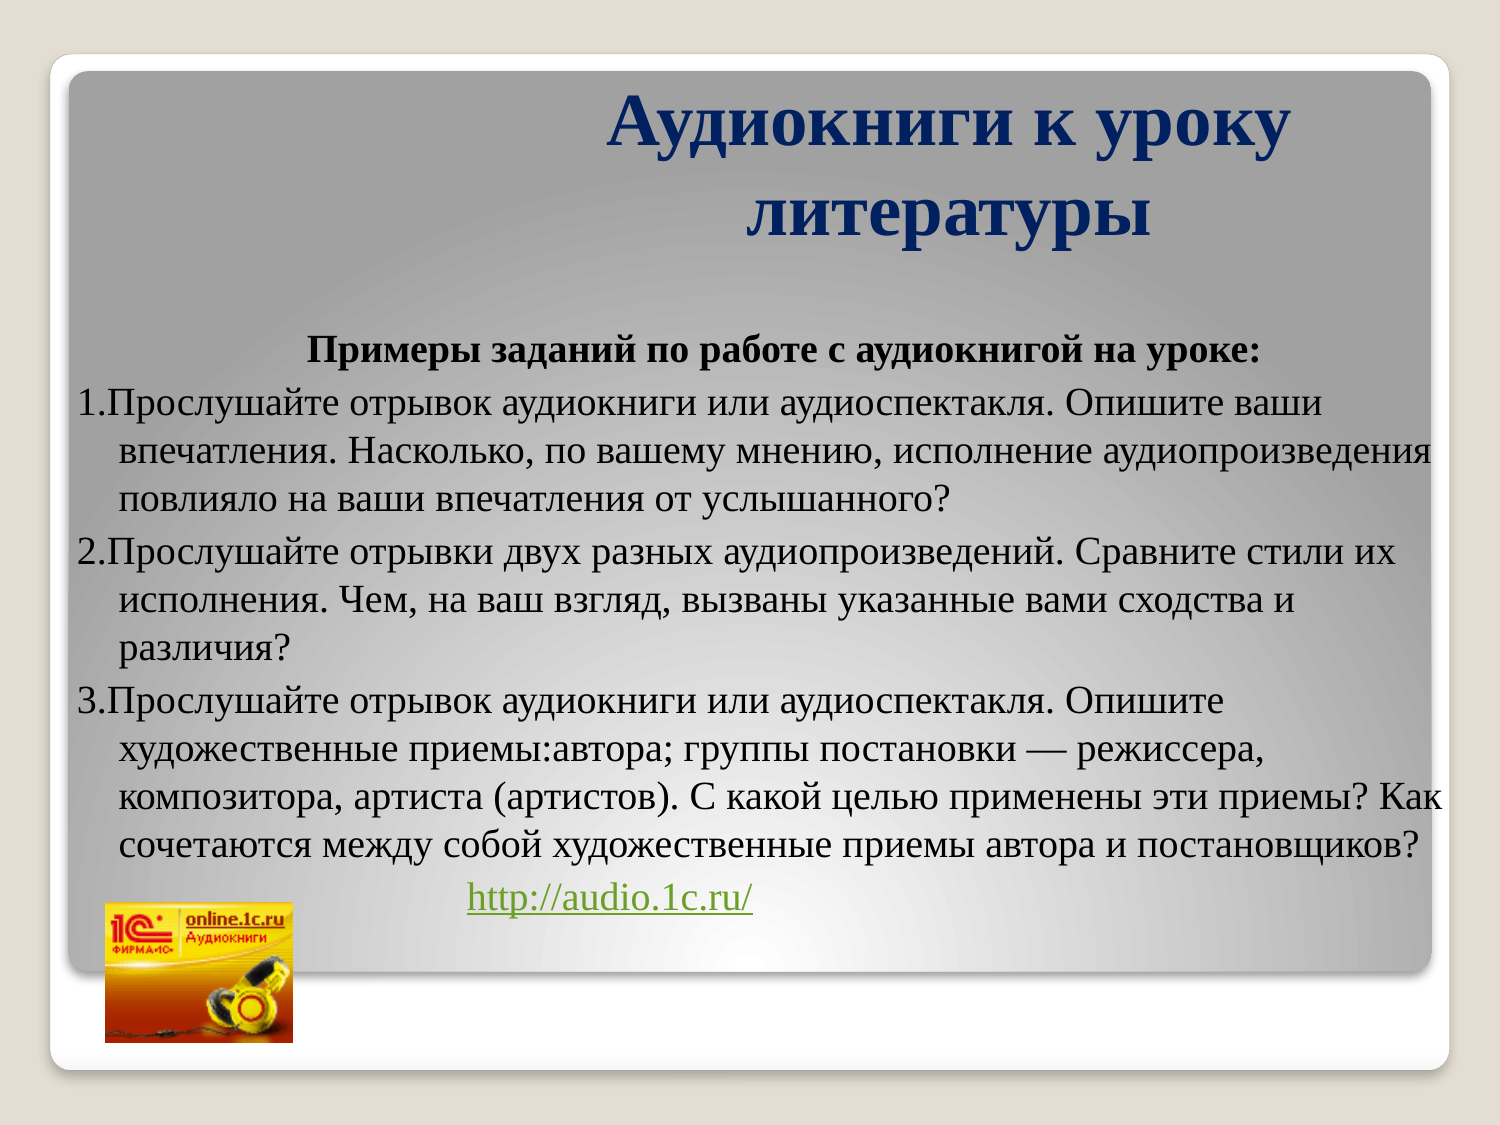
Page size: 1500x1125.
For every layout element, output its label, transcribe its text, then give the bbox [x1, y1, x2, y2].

list Примеры заданий по работе с аудиокнигой на уроке: 1.Прослушайте отрывок аудиокниги или аудиоспектакля. Опишите ваши впечатления. Насколько, по вашему мнению, исполнение аудиопроизведения повлияло на ваши впечатления от услышанного? 2.Прослушайте отрывки двух разных аудиопроизведений. Сравните стили их исполнения. Чем, на ваш взгляд, вызваны указанные вами сходства и различия? 3.Прослушайте отрывок аудиокниги или аудиоспектакля. Опишите художественные приемы:автора; группы постановки — режиссера, композитора, артиста (артистов). С какой целью применены эти приемы? Как сочетаются между собой художественные приемы автора и постановщиков? http://audio.1c.ru/ [46, 237, 1466, 1025]
title Аудиокниги к уроку литературы [468, 35, 1430, 237]
picture [105, 902, 294, 1044]
